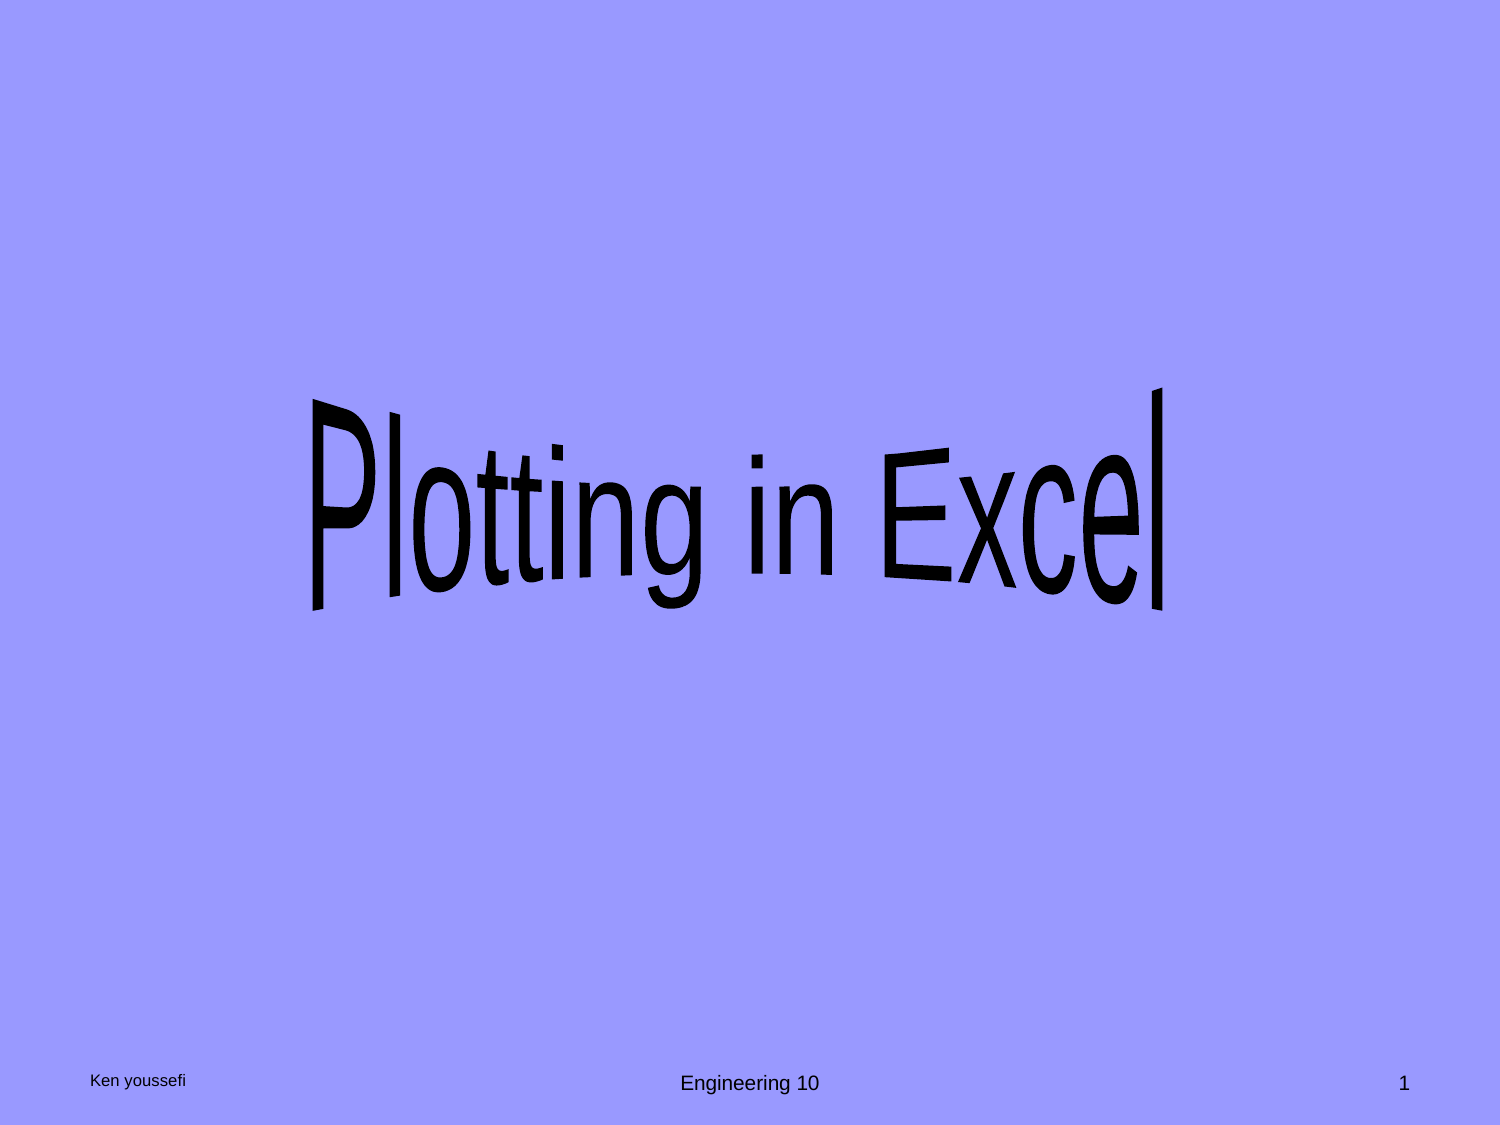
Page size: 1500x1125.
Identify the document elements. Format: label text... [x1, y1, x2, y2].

slide_number 1 [1074, 1062, 1426, 1103]
slide_number Ken youssefi [74, 1062, 426, 1103]
footer Engineering 10 [512, 1062, 988, 1103]
